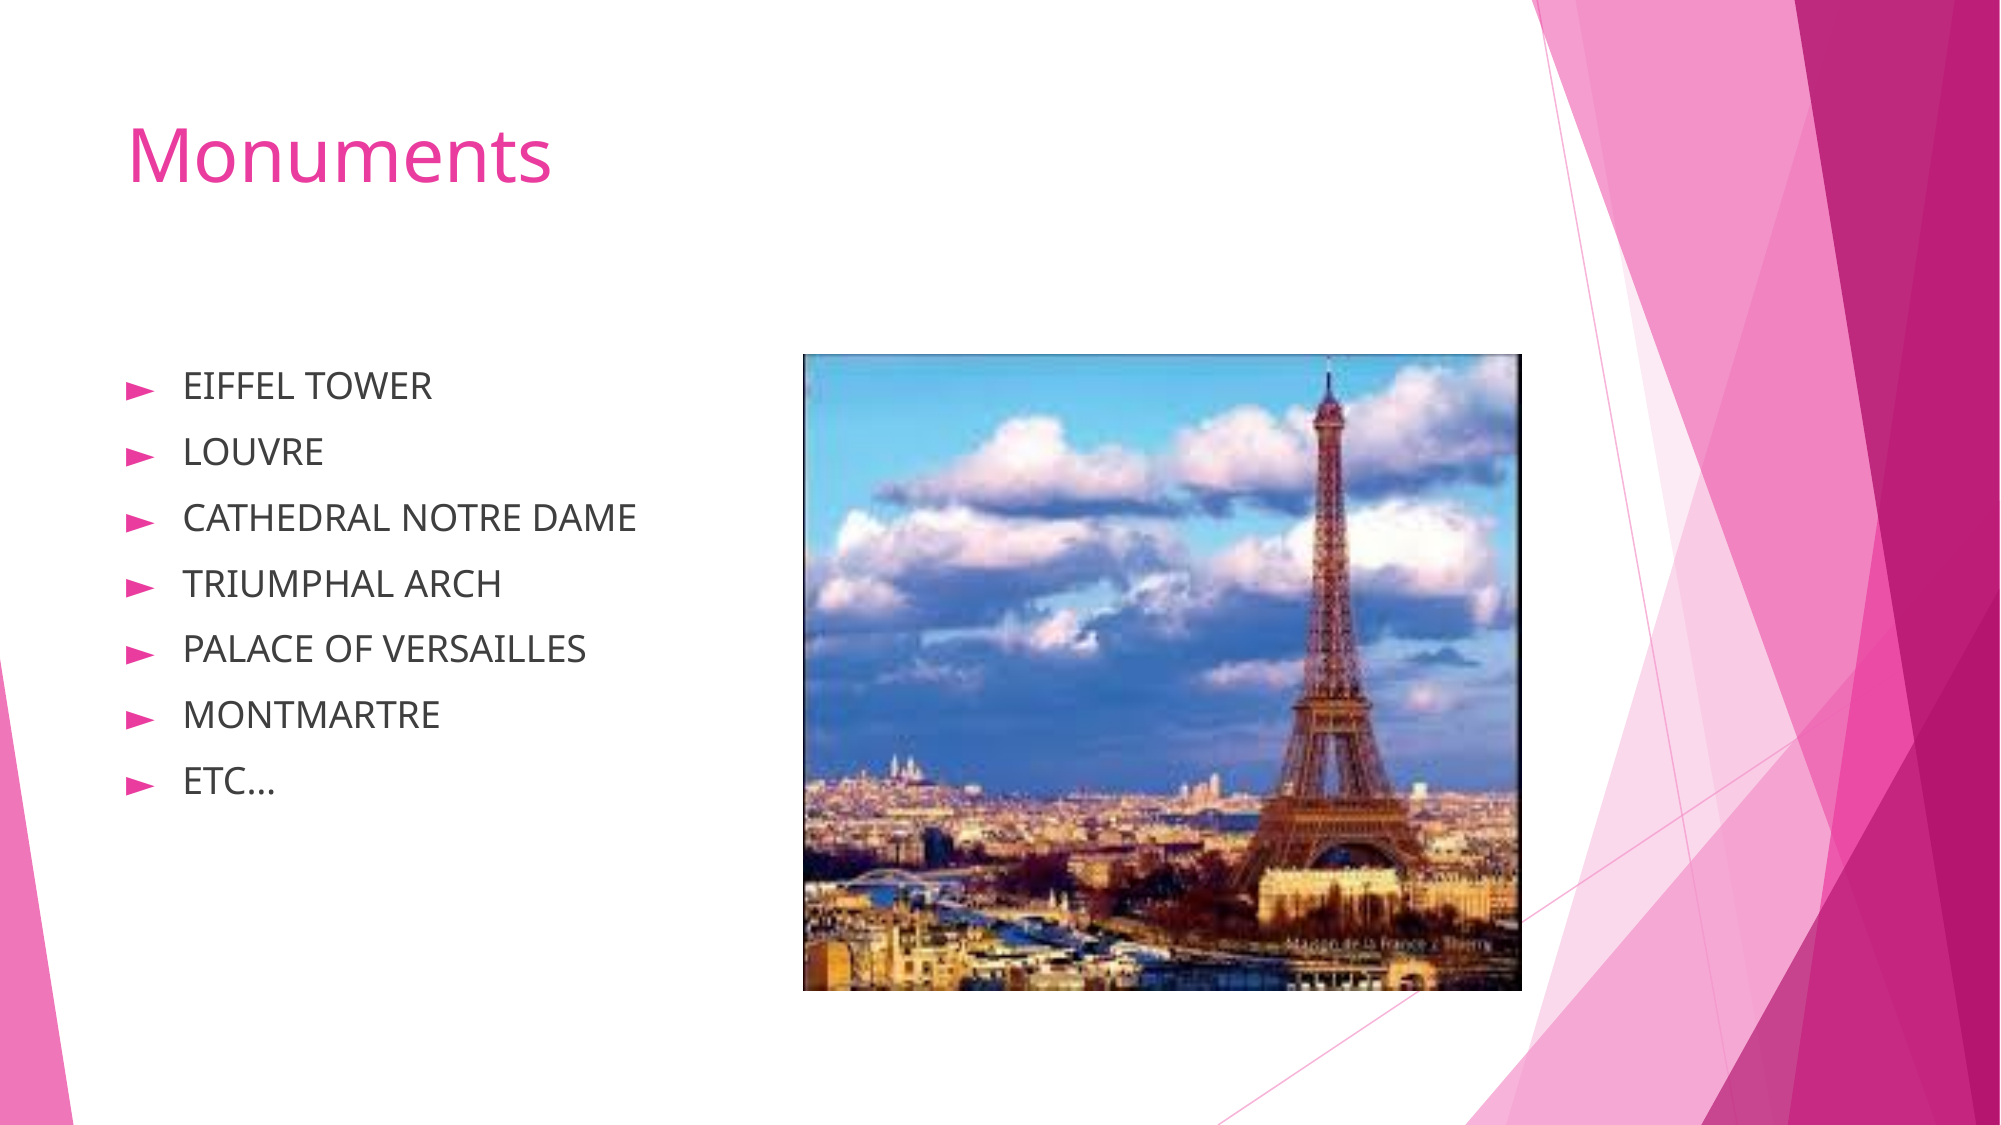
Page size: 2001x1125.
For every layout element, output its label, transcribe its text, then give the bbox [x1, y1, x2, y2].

list EIFFEL TOWER LOUVRE CATHEDRAL NOTRE DAME TRIUMPHAL ARCH PALACE OF VERSAILLES MONTMARTRE ETC… [111, 354, 798, 992]
title Monuments [111, 99, 1522, 317]
picture [802, 354, 1522, 992]
